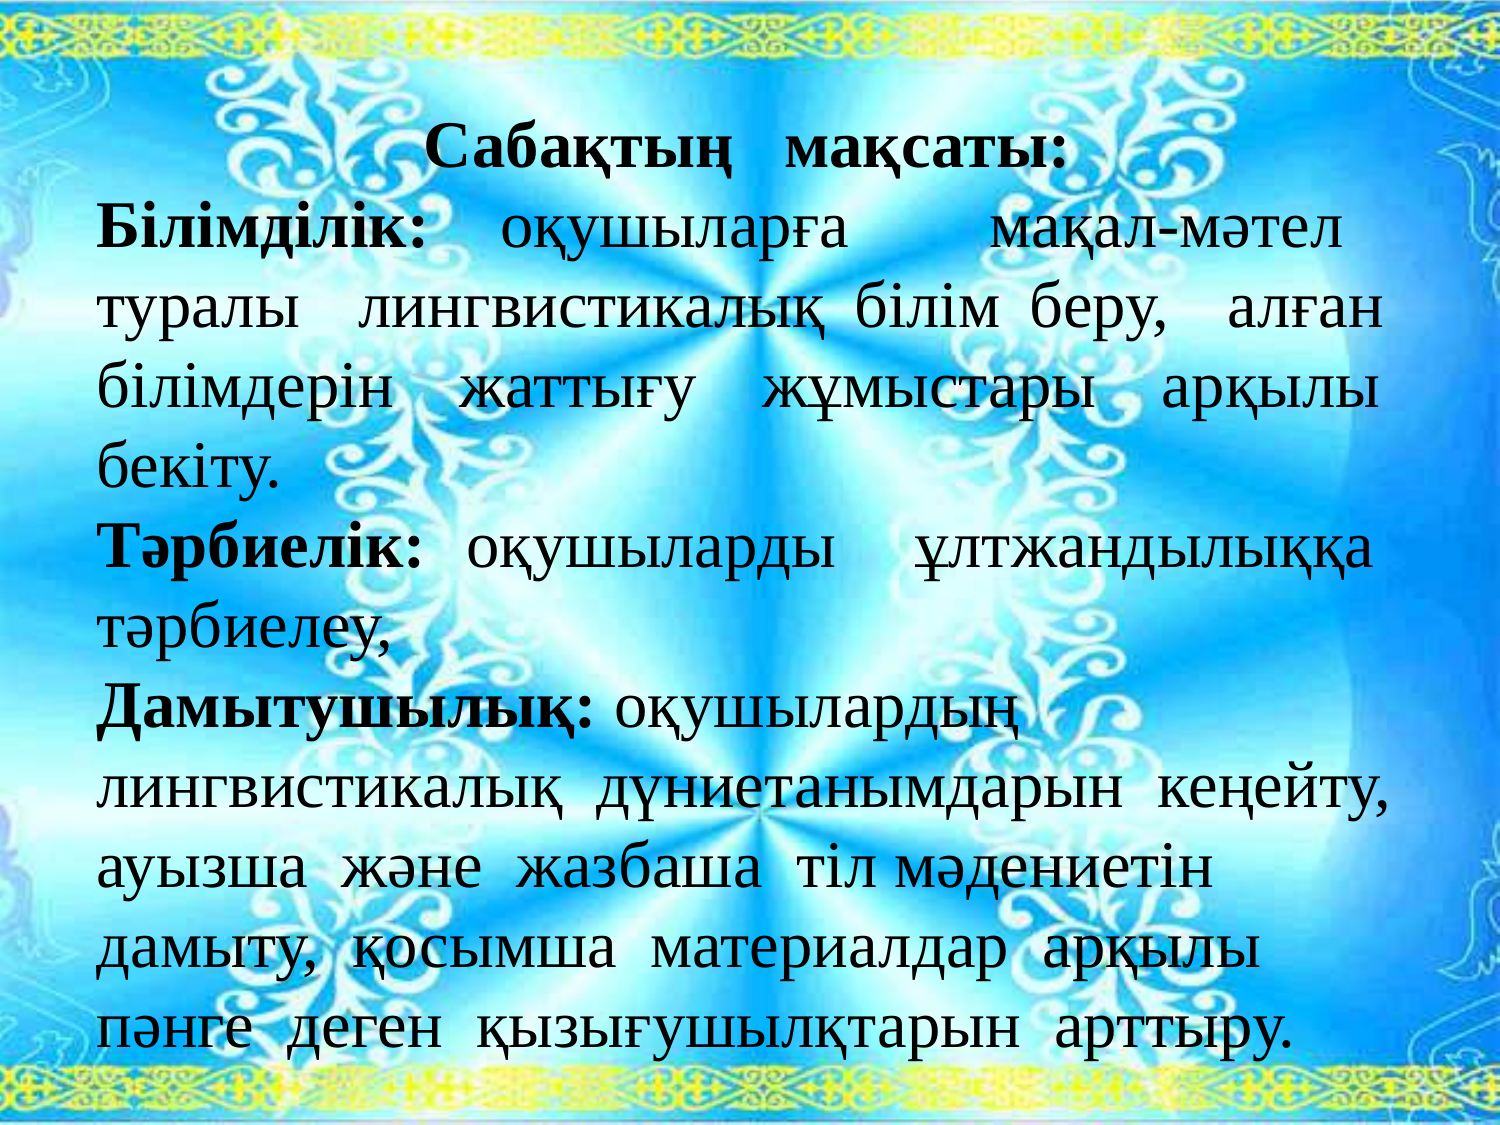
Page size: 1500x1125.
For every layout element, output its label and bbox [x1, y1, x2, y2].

subtitle [0, 0, 1500, 1125]
